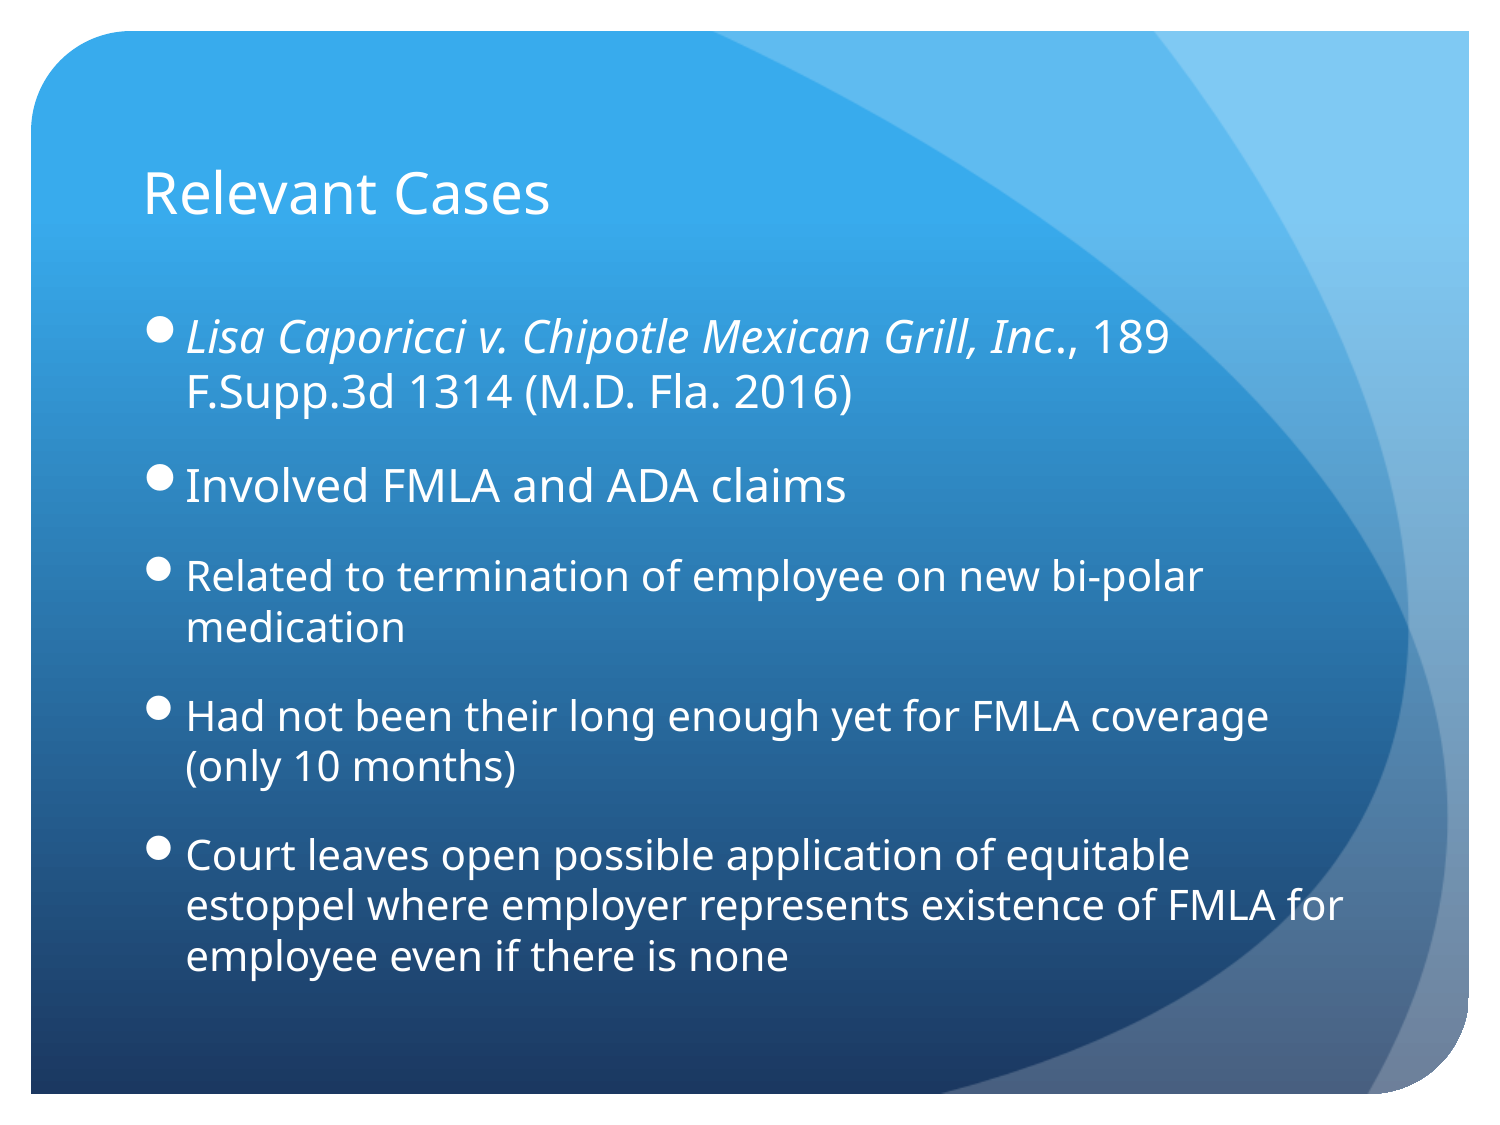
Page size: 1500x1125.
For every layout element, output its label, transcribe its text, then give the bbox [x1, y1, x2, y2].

list Lisa Caporicci v. Chipotle Mexican Grill, Inc., 189 F.Supp.3d 1314 (M.D. Fla. 2016) Involved FMLA and ADA claims Related to termination of employee on new bi-polar medication Had not been their long enough yet for FMLA coverage (only 10 months) Court leaves open possible application of equitable estoppel where employer represents existence of FMLA for employee even if there is none [127, 299, 1372, 991]
picture [24, 30, 1473, 1094]
title Relevant Cases [127, 62, 1372, 234]
